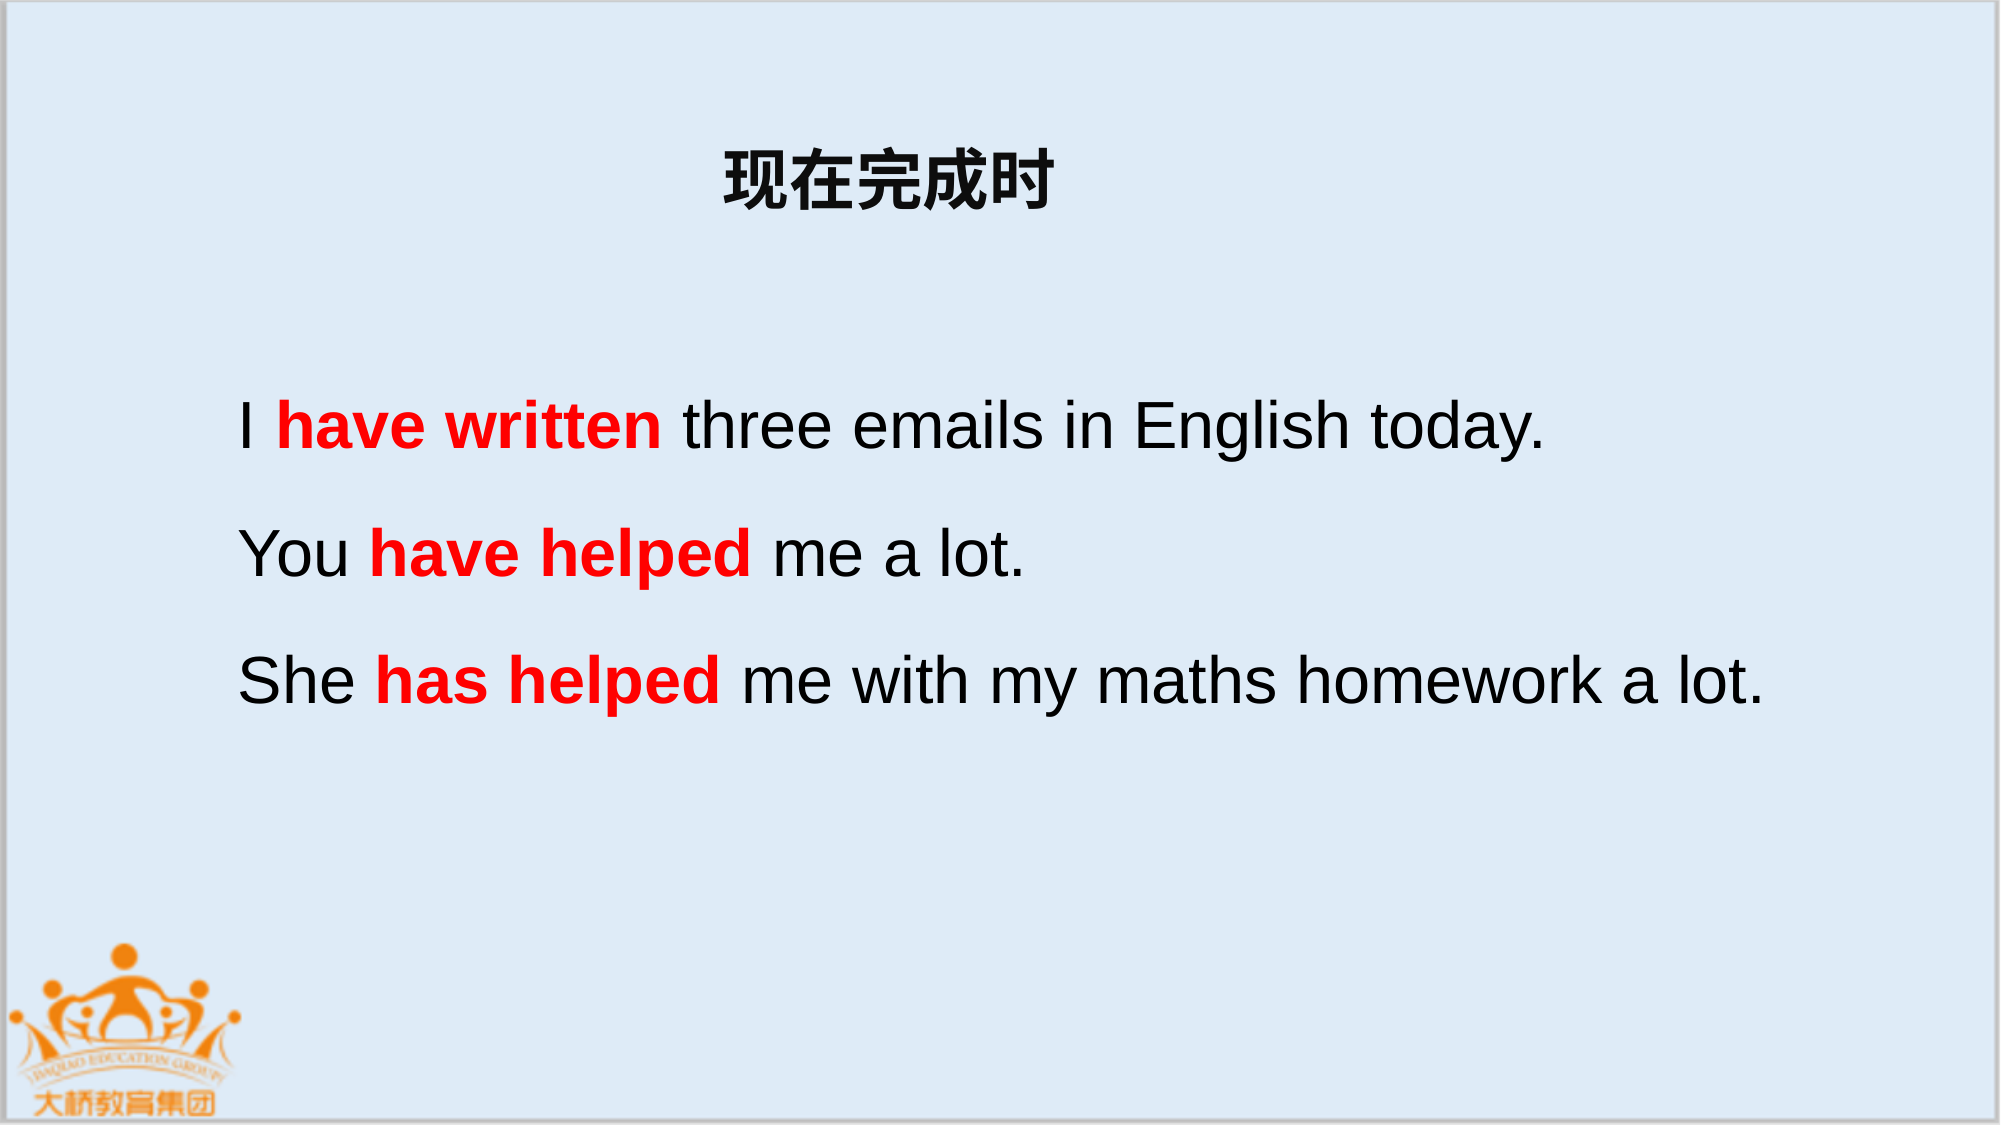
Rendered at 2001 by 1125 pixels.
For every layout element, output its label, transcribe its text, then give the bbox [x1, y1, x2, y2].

text_box 现在完成时 [707, 127, 1637, 228]
picture [0, 0, 2001, 1125]
text_box I have written three e­mails in English today. You have helped me a lot. She has helped me with my maths homework a lot. [223, 326, 2000, 725]
